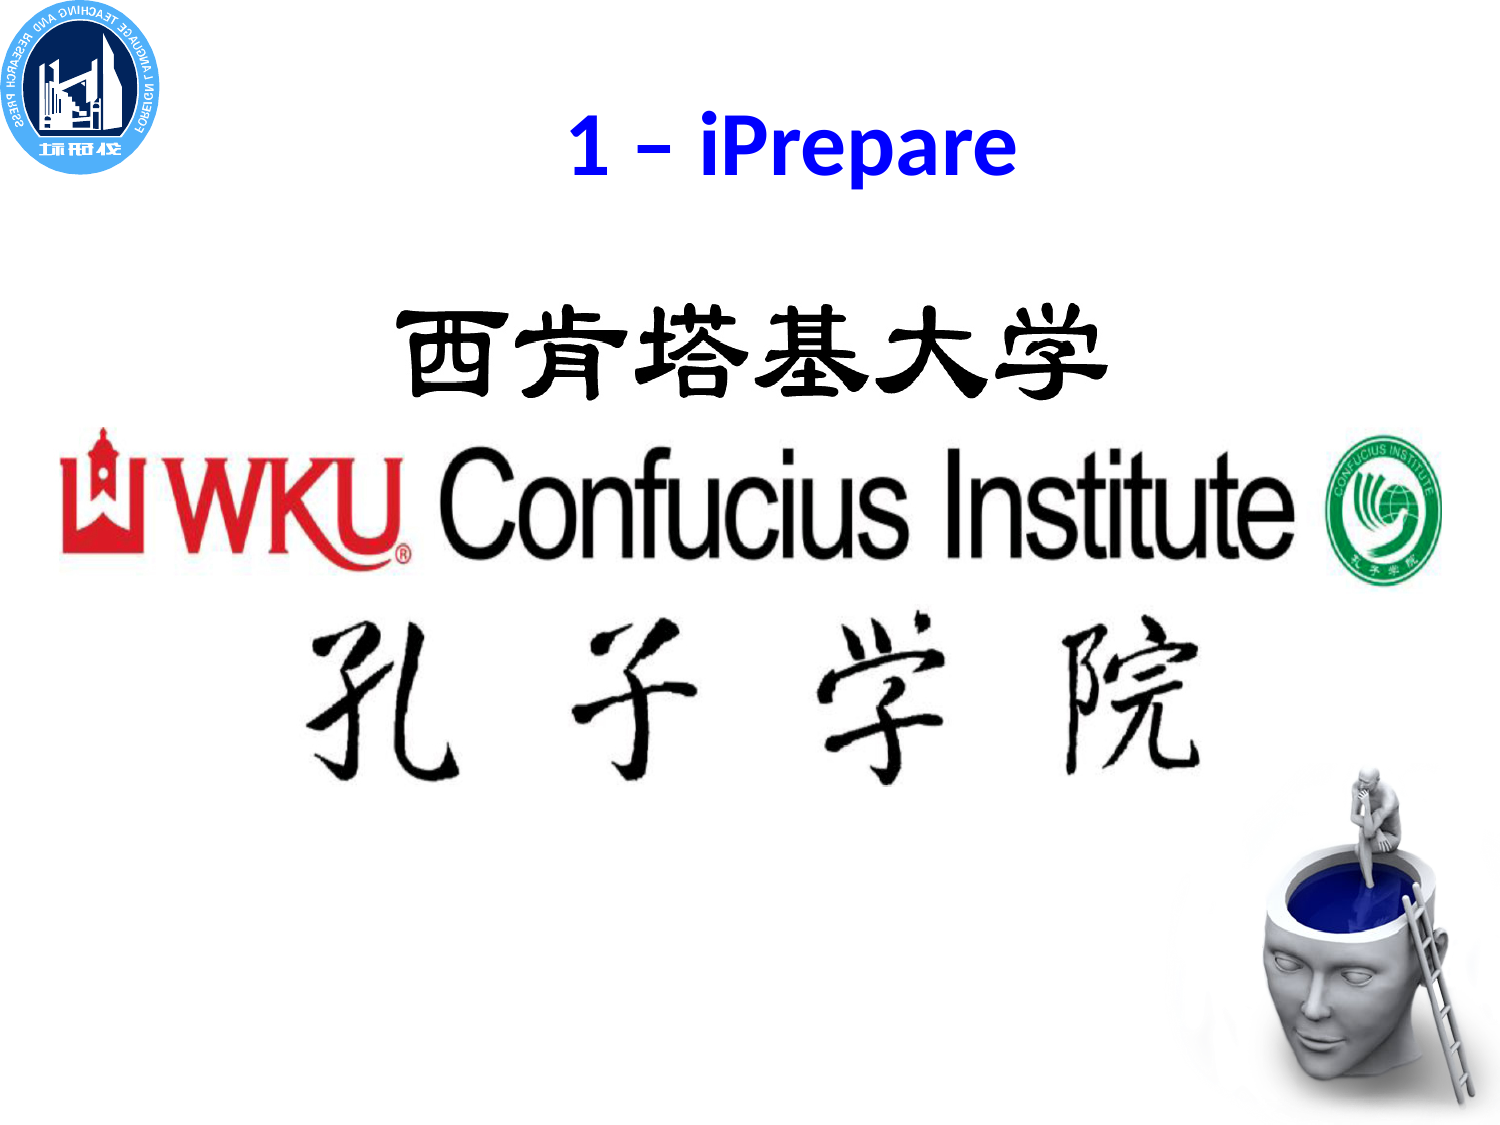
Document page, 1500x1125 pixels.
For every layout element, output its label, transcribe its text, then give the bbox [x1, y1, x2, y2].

title 1 – iPrepare [159, 45, 1425, 233]
picture [52, 302, 1500, 1125]
picture [0, 0, 160, 176]
